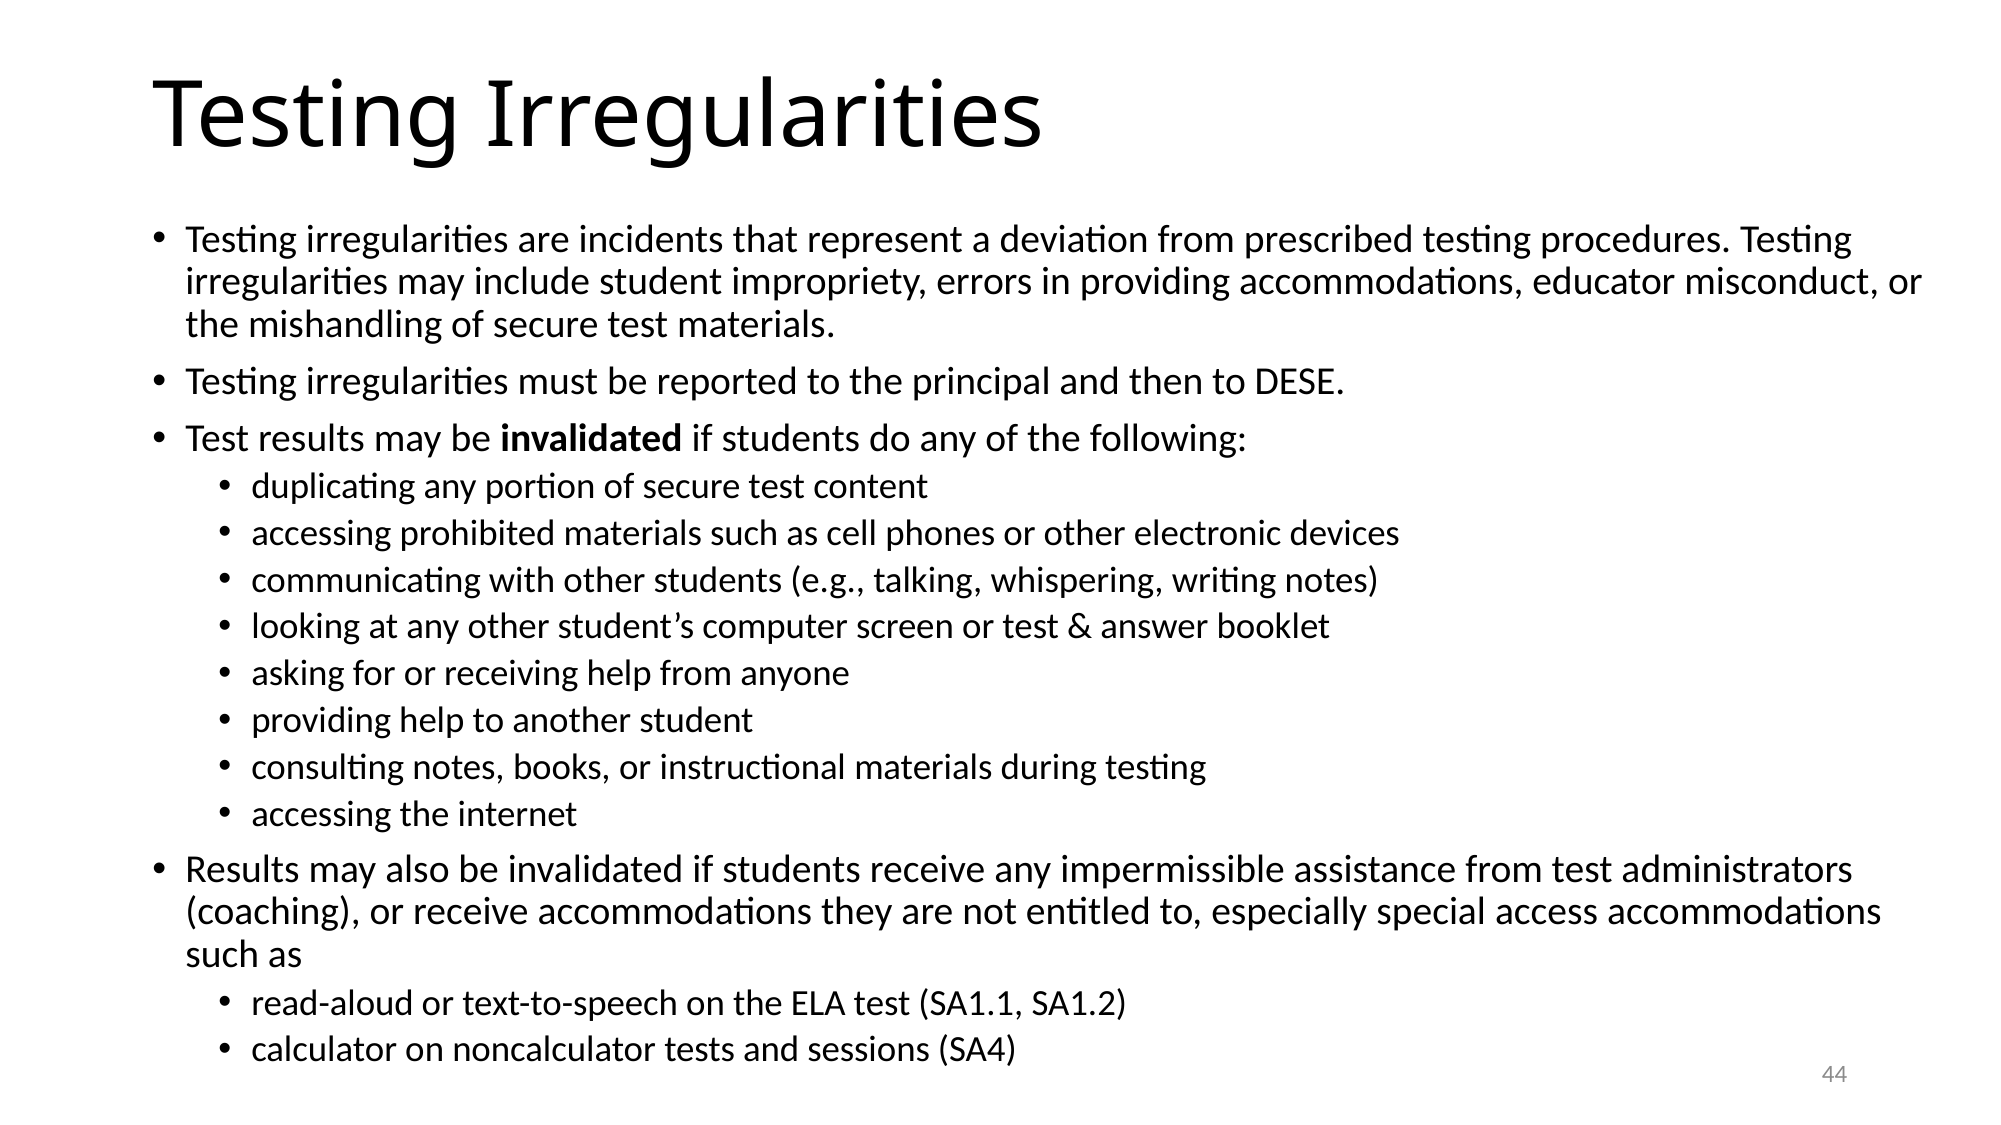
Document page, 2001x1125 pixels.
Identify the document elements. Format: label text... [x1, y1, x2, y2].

title Testing Irregularities [137, 22, 1863, 210]
slide_number 43 [1412, 1042, 1863, 1103]
list Testing irregularities are incidents that represent a deviation from prescribed testing procedures. Testing irregularities may include student impropriety, errors in providing accommodations, educator misconduct, or the mishandling of secure test materials. Testing irregularities must be reported to the principal and then to DESE. Test results may be invalidated if students do any of the following: duplicating any portion of secure test content accessing prohibited materials such as cell phones or other electronic devices communicating with other students (e.g., talking, whispering, writing notes) looking at any other student’s computer screen or test & answer booklet asking for or receiving help from anyone providing help to another student consulting notes, books, or instructional materials during testing accessing the internet Results may also be invalidated if students receive any impermissible assistance from test administrators (coaching), or receive accommodations they are not entitled to, especially special access accommodations such as read-aloud or text-to-speech on the ELA test (SA1.1, SA1.2) calculator on noncalculator tests and sessions (SA4) [137, 210, 1965, 1084]
